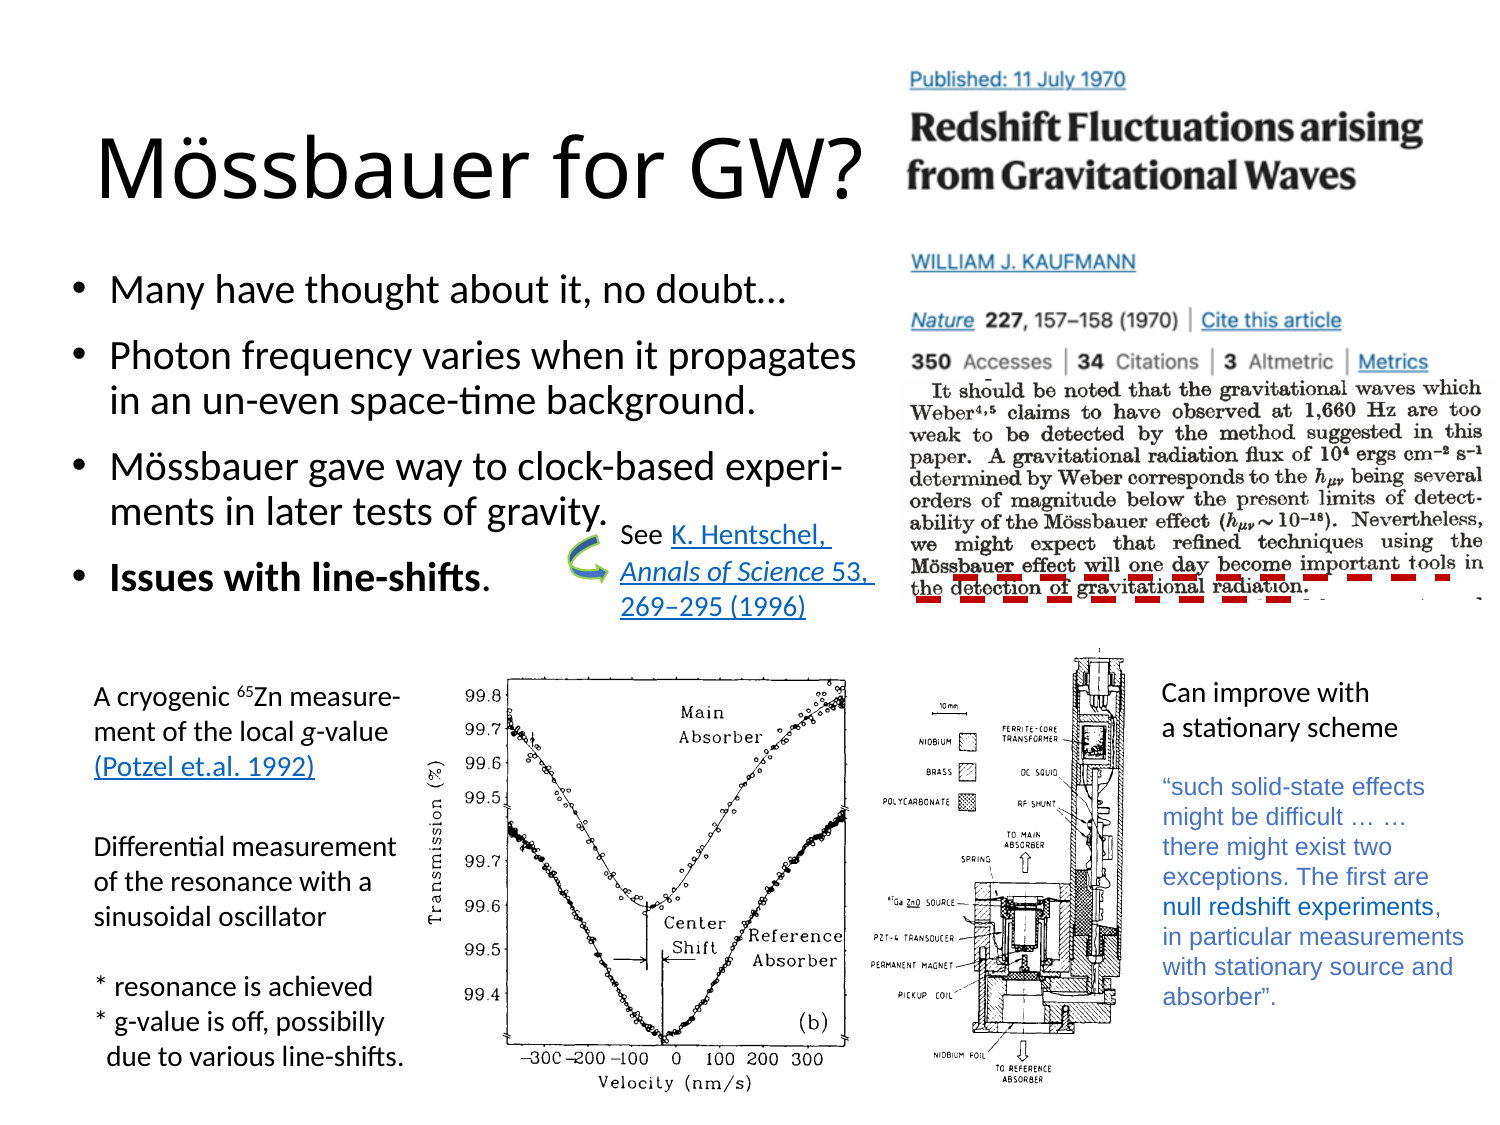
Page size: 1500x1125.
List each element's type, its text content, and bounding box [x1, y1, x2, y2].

list Many have thought about it, no doubt… Photon frequency varies when it propagates in an un-even space-time background. Mössbauer gave way to clock-based experi- ments in later tests of gravity. Issues with line-shifts. [56, 259, 1351, 974]
picture [875, 52, 1500, 600]
text_box See K. Hentschel, Annals of Science 53, 269–295 (1996) [605, 499, 903, 630]
title Mössbauer for GW? [79, 62, 875, 259]
text_box “such solid-state effects might be difficult … … there might exist two exceptions. The first are null redshift experiments, in particular measurements with stationary source and absorber”. [1147, 763, 1481, 1048]
text_box Can improve with a stationary scheme [1146, 665, 1414, 751]
picture [404, 645, 1127, 1109]
text_box [567, 533, 609, 585]
text_box A cryogenic 65Zn measure- ment of the local g-value (Potzel et.al. 1992) Differential measurement of the resonance with a sinusoidal oscillator * resonance is achieved * g-value is off, possibilly due to various line-shifts. [78, 669, 404, 1080]
